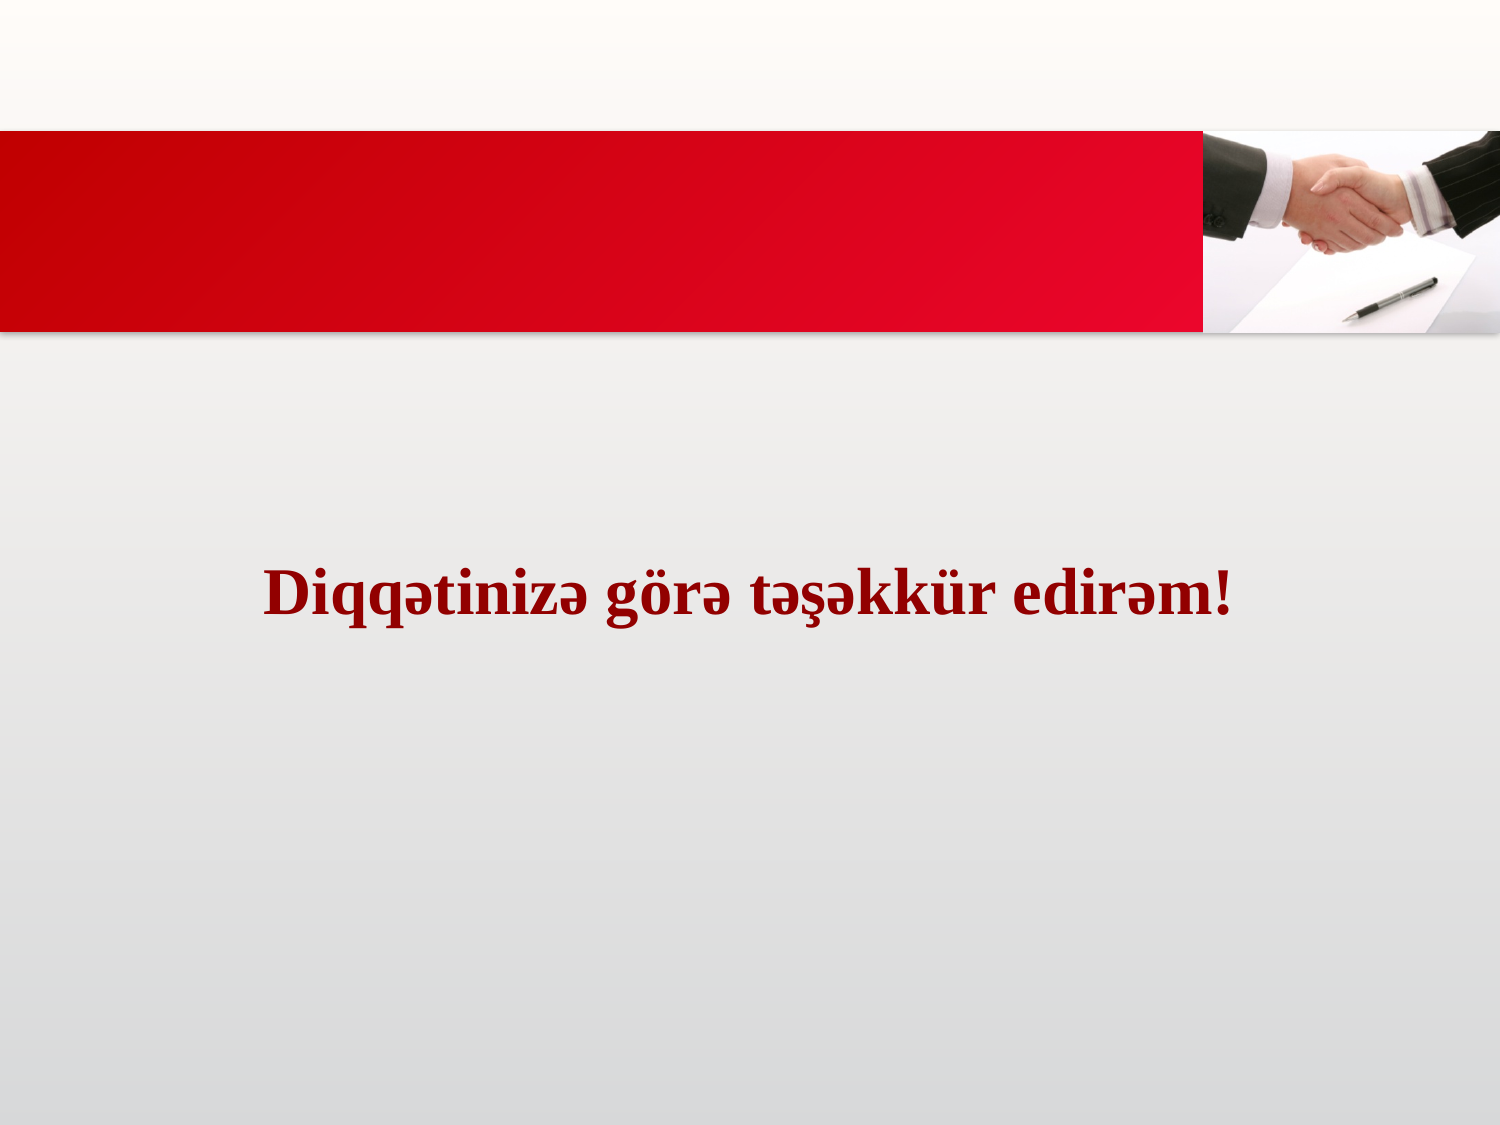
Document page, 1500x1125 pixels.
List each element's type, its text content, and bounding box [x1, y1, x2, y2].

picture [1203, 131, 1500, 333]
list Diqqətinizə görə təşəkkür edirəm! [75, 377, 1425, 1005]
